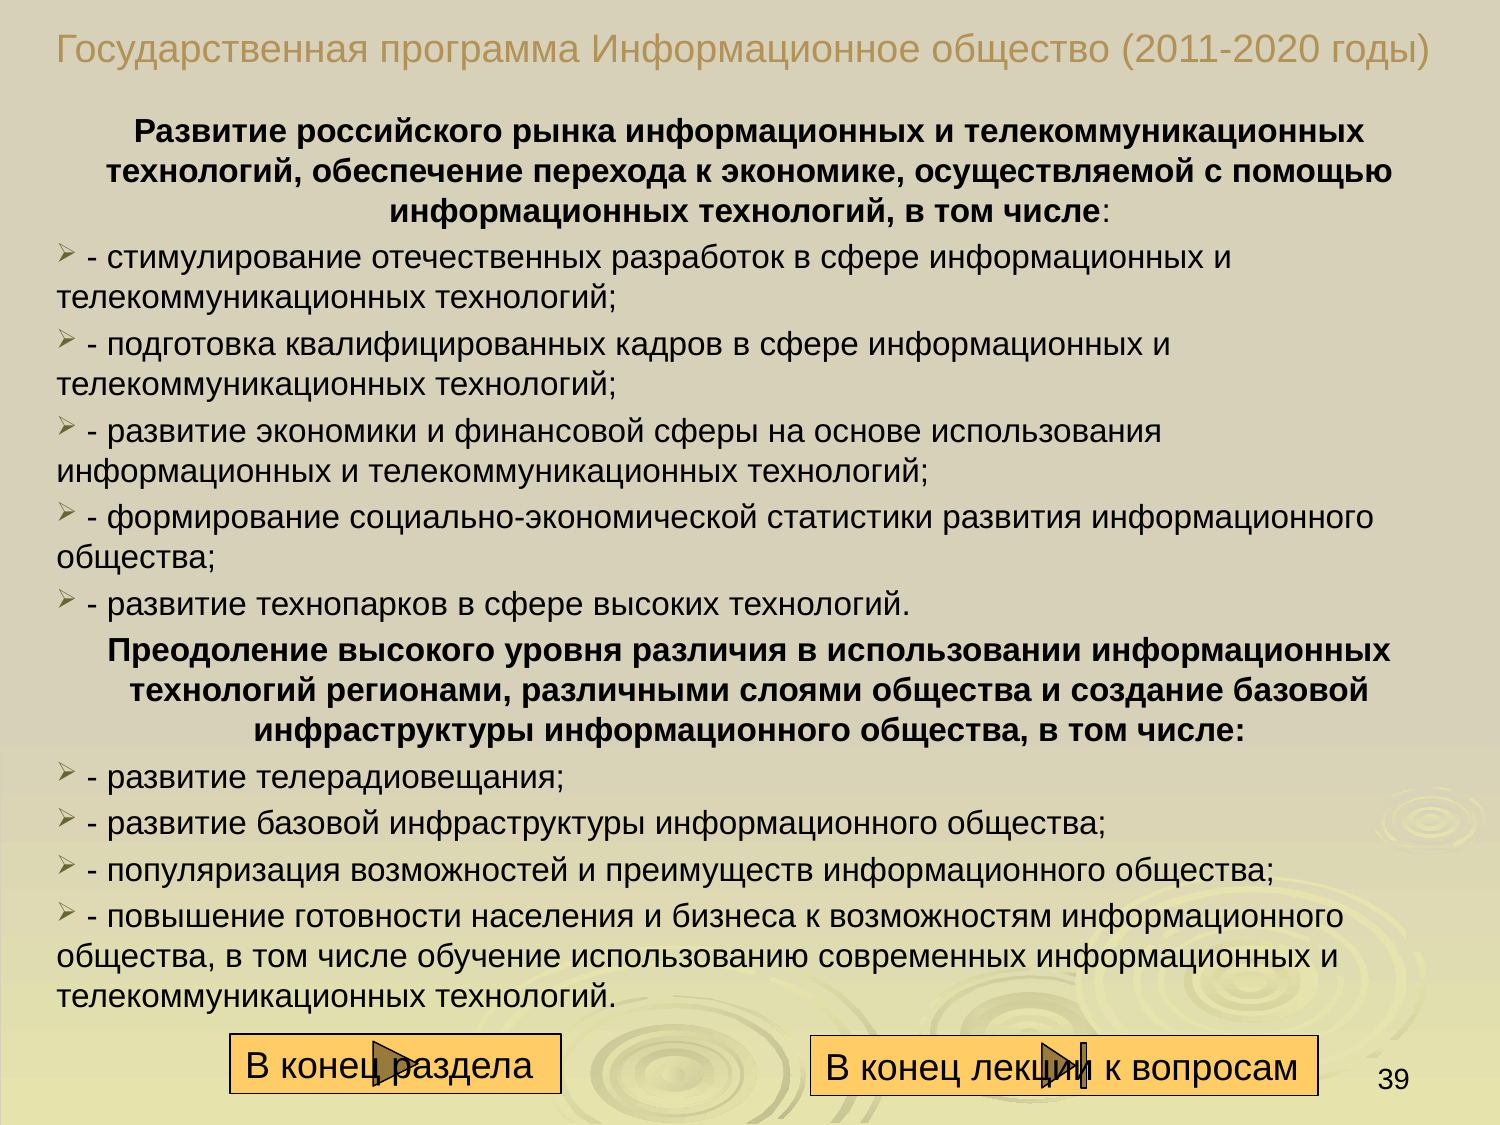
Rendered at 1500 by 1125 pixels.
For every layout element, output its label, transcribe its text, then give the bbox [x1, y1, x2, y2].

list Развитие российского рынка информационных и телекоммуникационных технологий, обеспечение перехода к экономике, осуществляемой с помощью информационных технологий, в том числе: - стимулирование отечественных разработок в сфере информационных и телекоммуникационных технологий; - подготовка квалифицированных кадров в сфере информационных и телекоммуникационных технологий; - развитие экономики и финансовой сферы на основе использования информационных и телекоммуникационных технологий; - формирование социально-экономической статистики развития информационного общества; - развитие технопарков в сфере высоких технологий. Преодоление высокого уровня различия в использовании информационных технологий регионами, различными слоями общества и создание базовой инфраструктуры информационного общества, в том числе: - развитие телерадиовещания; - развитие базовой инфраструктуры информационного общества; - популяризация возможностей и преимуществ информационного общества; - повышение готовности населения и бизнеса к возможностям информационного общества, в том числе обучение использованию современных информационных и телекоммуникационных технологий. [40, 101, 1460, 1107]
slide_number 39 [1074, 1024, 1426, 1103]
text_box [229, 1033, 1319, 1097]
title Государственная программа Информационное общество (2011-2020 годы) [29, 18, 1460, 76]
